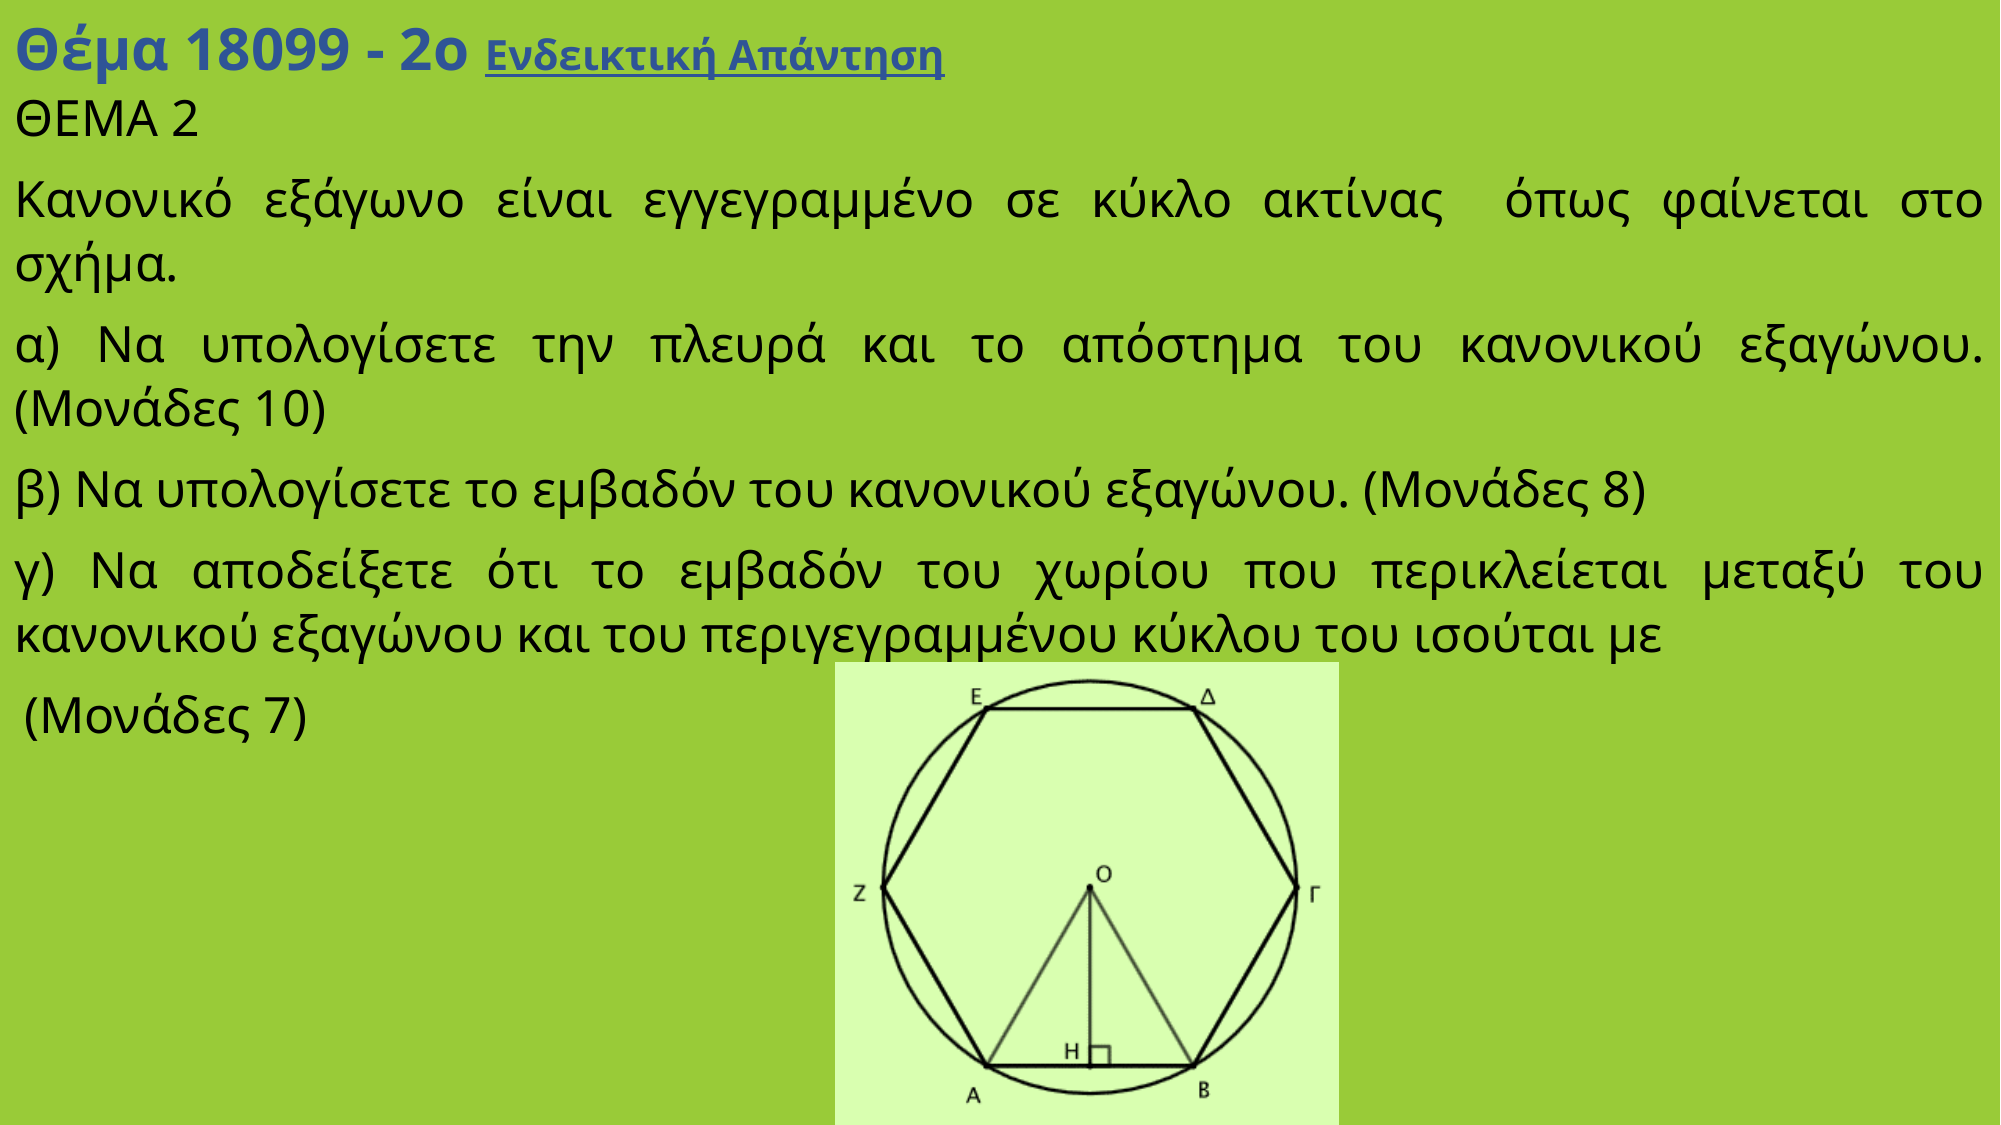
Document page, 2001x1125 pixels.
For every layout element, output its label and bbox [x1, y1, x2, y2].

picture [835, 662, 1339, 1125]
